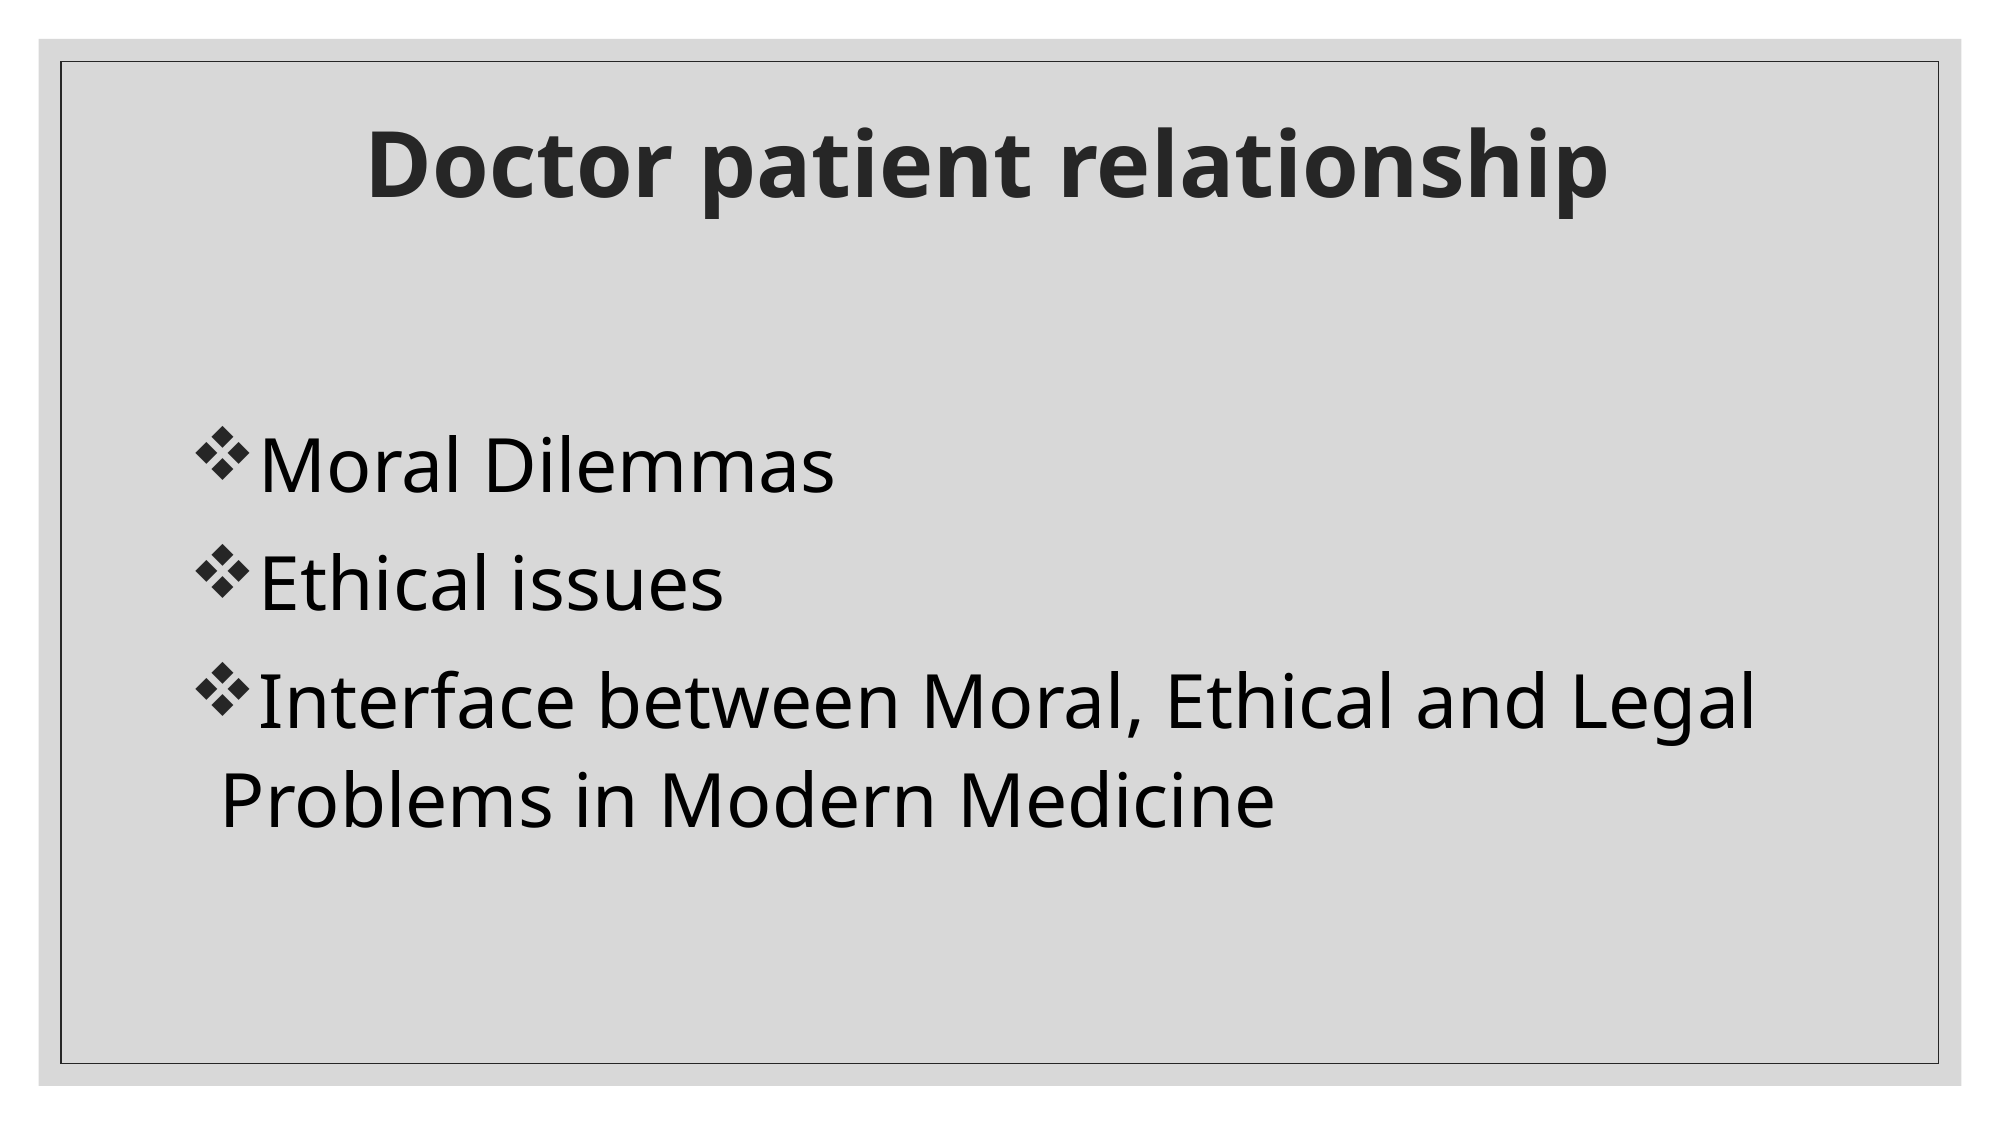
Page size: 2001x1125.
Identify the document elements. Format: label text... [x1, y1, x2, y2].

title Doctor patient relationship [174, 105, 1825, 331]
list Moral Dilemmas Ethical issues Interface between Moral, Ethical and Legal Problems in Modern Medicine [174, 345, 1825, 977]
